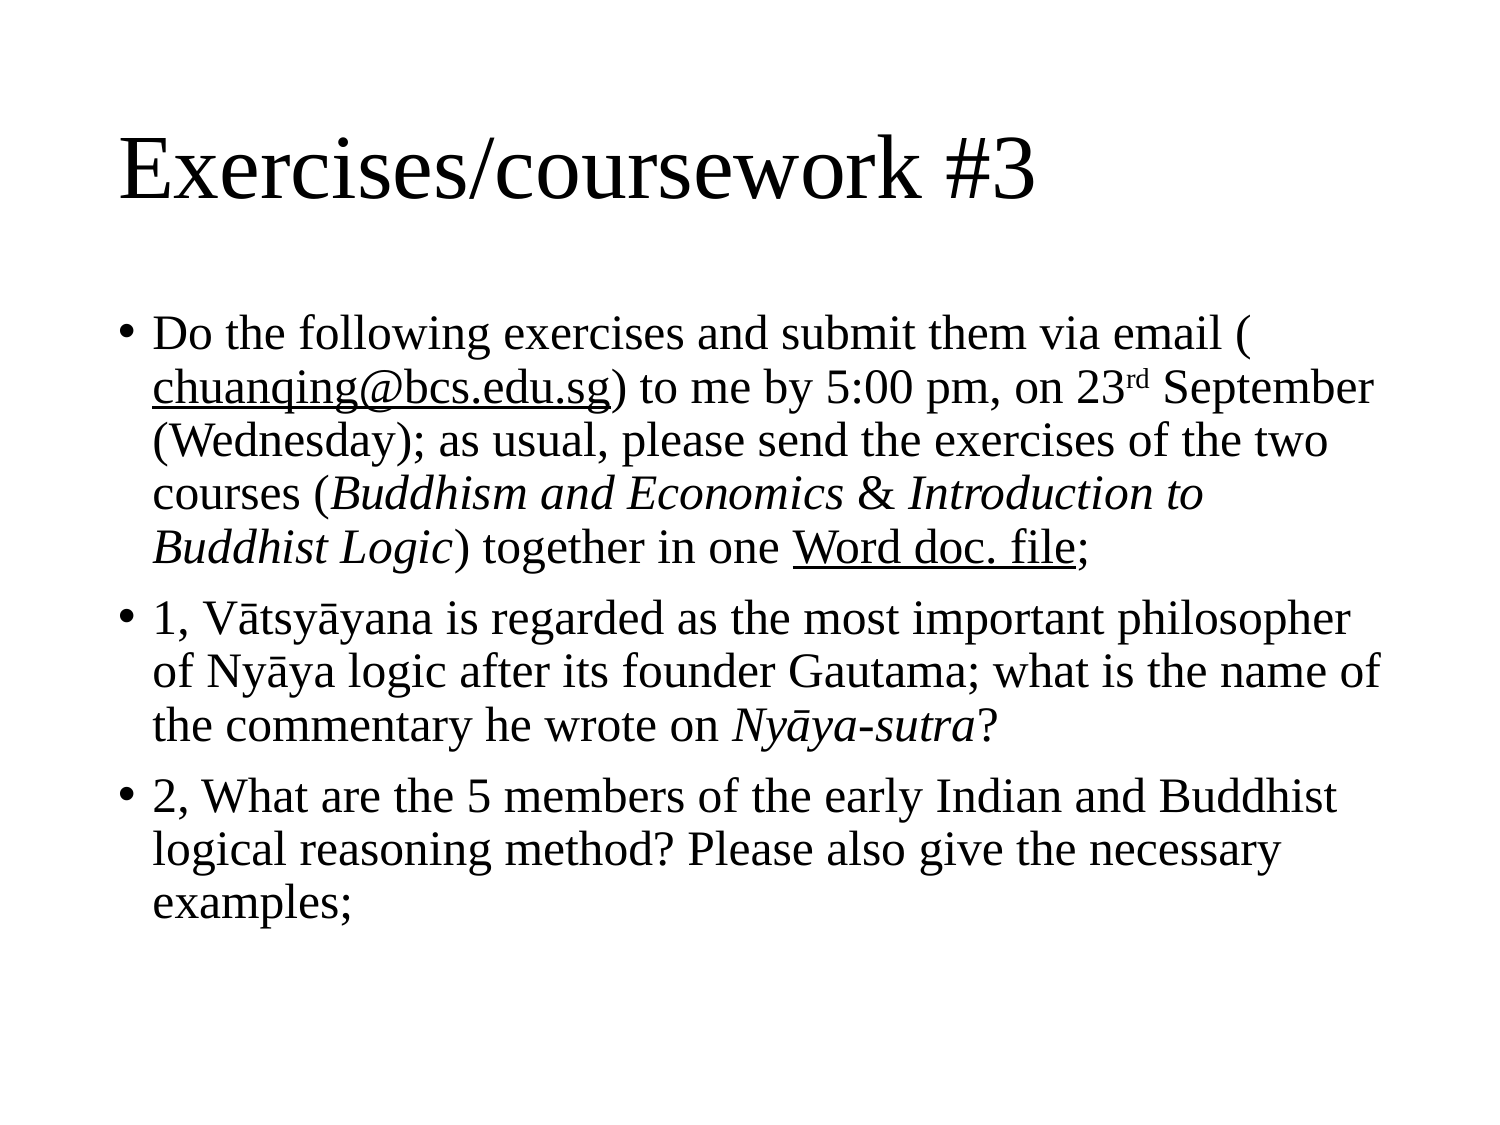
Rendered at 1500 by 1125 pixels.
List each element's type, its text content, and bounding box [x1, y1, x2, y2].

title Exercises/coursework #3 [103, 59, 1397, 278]
list Do the following exercises and submit them via email (chuanqing@bcs.edu.sg) to me by 5:00 pm, on 23rd September (Wednesday); as usual, please send the exercises of the two courses (Buddhism and Economics & Introduction to Buddhist Logic) together in one Word doc. file; 1, Vātsyāyana is regarded as the most important philosopher of Nyāya logic after its founder Gautama; what is the name of the commentary he wrote on Nyāya-sutra? 2, What are the 5 members of the early Indian and Buddhist logical reasoning method? Please also give the necessary examples; [103, 299, 1397, 1014]
